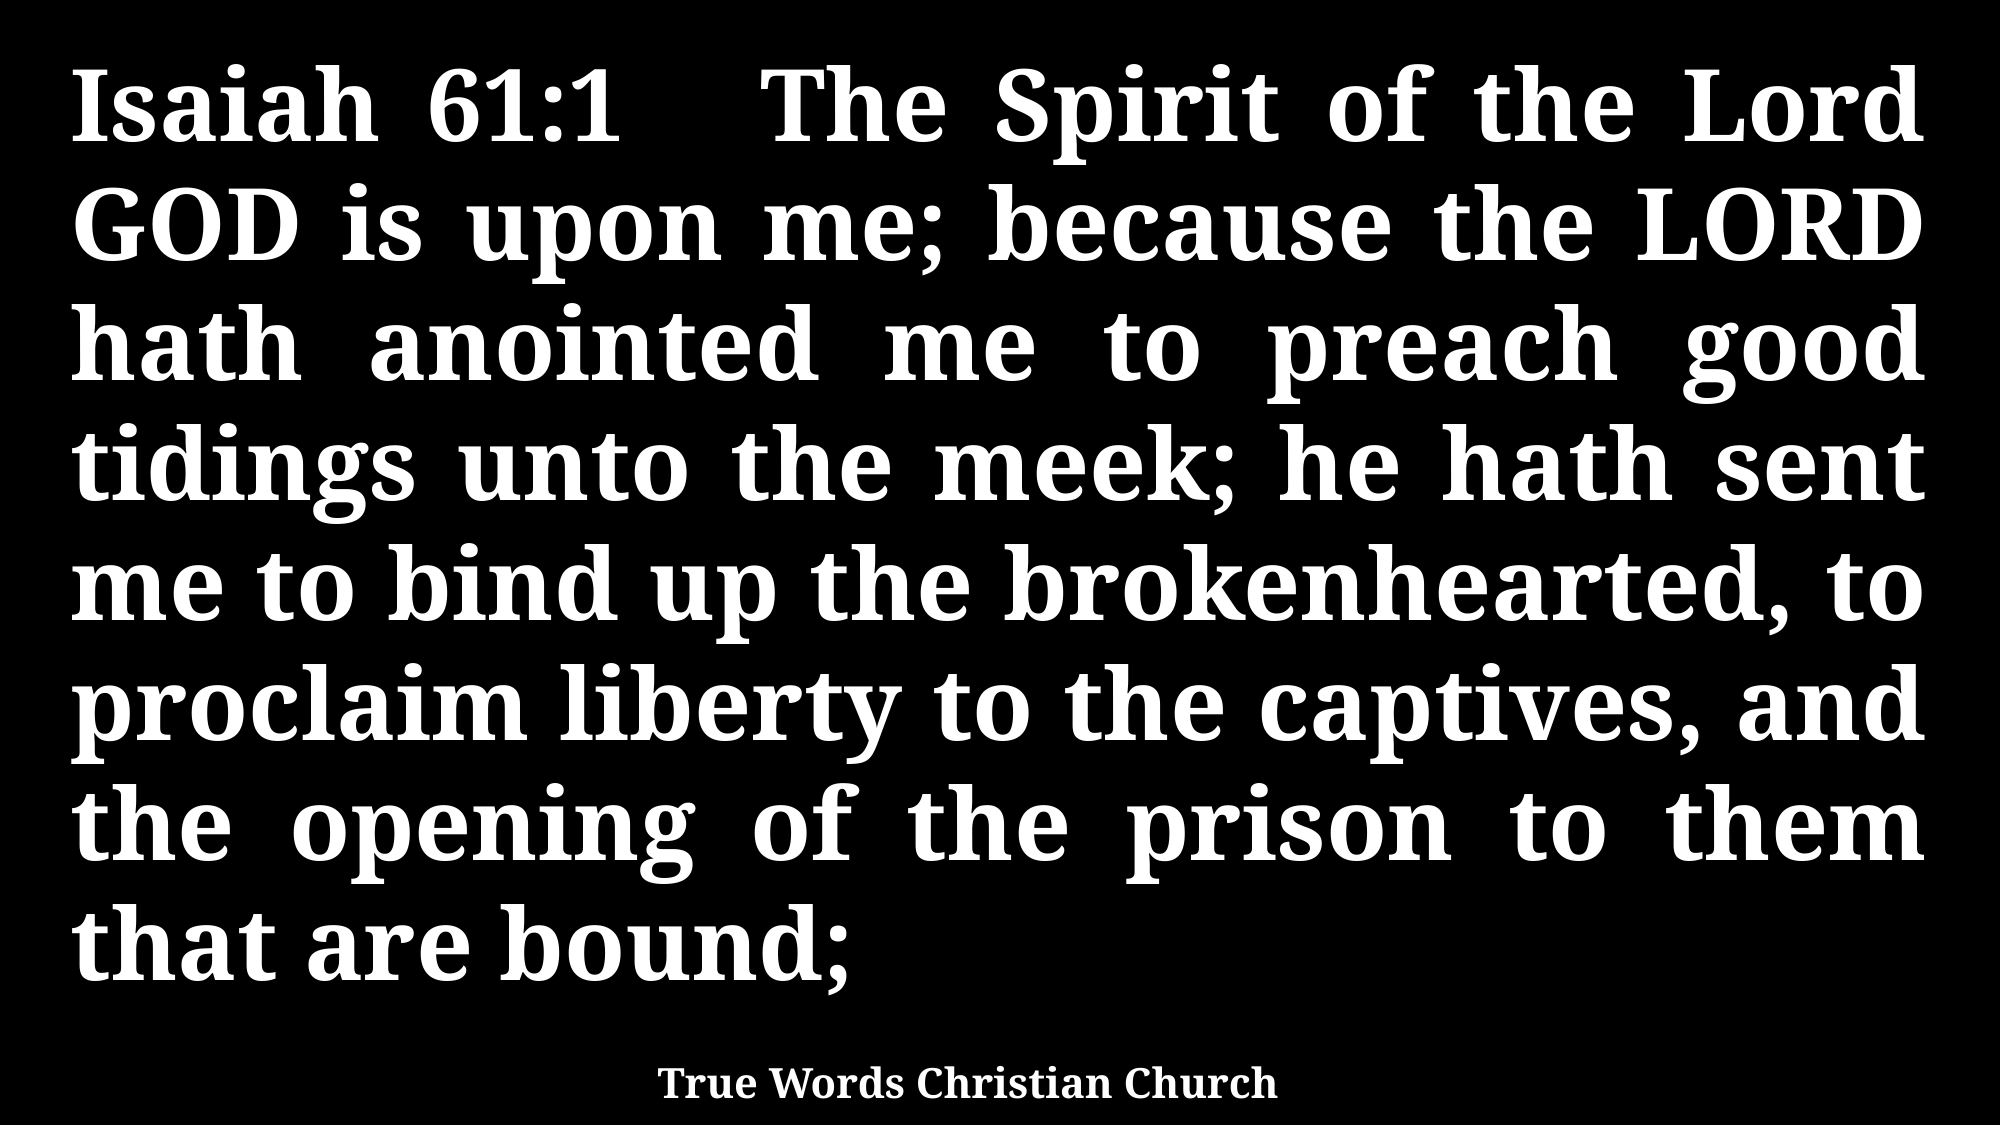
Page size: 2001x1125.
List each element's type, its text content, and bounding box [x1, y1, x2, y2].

text_box Isaiah 61:1 The Spirit of the Lord GOD is upon me; because the LORD hath anointed me to preach good tidings unto the meek; he hath sent me to bind up the brokenhearted, to proclaim liberty to the captives, and the opening of the prison to them that are bound; [55, 33, 1944, 1008]
text_box True Words Christian Church [642, 1049, 1294, 1114]
